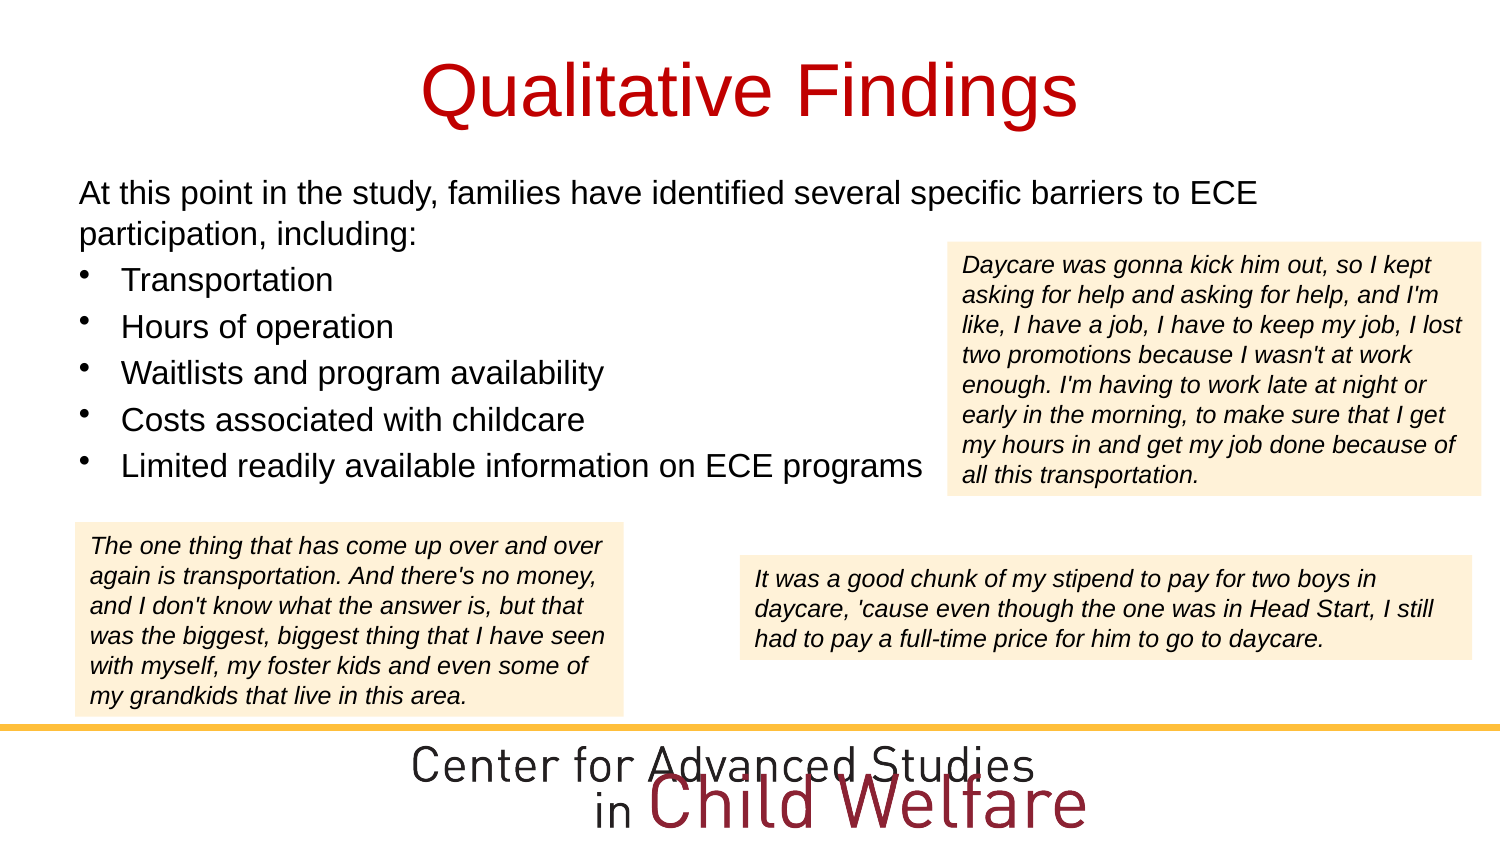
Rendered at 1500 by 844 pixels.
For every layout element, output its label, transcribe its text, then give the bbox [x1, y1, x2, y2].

text_box The one thing that has come up over and over again is transportation. And there's no money, and I don't know what the answer is, but that was the biggest, biggest thing that I have seen with myself, my foster kids and even some of my grandkids that live in this area. [75, 522, 624, 717]
list At this point in the study, families have identified several specific barriers to ECE participation, including: Transportation Hours of operation Waitlists and program availability Costs associated with childcare Limited readily available information on ECE programs [63, 164, 1305, 452]
picture [399, 740, 1102, 833]
text_box It was a good chunk of my stipend to pay for two boys in daycare, 'cause even though the one was in Head Start, I still had to pay a full-time price for him to go to daycare. [739, 555, 1473, 660]
text_box Daycare was gonna kick him out, so I kept asking for help and asking for help, and I'm like, I have a job, I have to keep my job, I lost two promotions because I wasn't at work enough. I'm having to work late at night or early in the morning, to make sure that I get my hours in and get my job done because of all this transportation. [947, 241, 1482, 496]
title Qualitative Findings [75, 33, 1425, 175]
